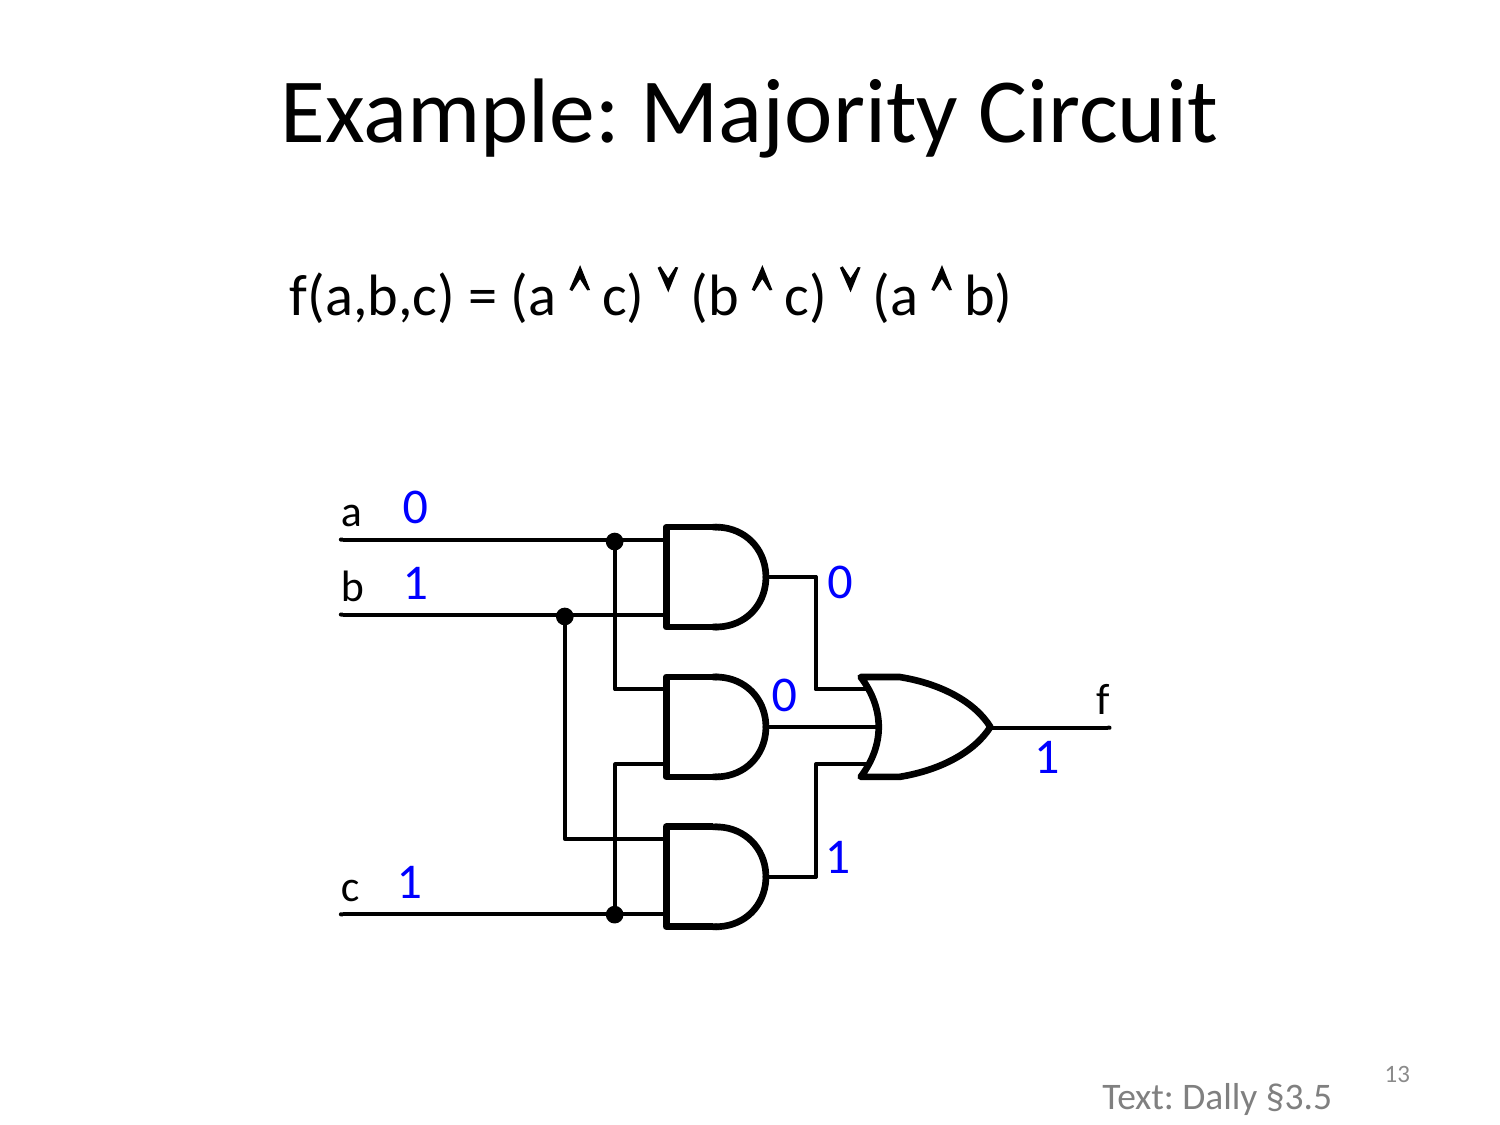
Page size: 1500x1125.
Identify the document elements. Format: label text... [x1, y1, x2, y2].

text_box f(a,b,c) = (a  c)  (b  c)  (a  b) [275, 249, 1225, 405]
picture [312, 466, 1136, 938]
slide_number 13 [1074, 1042, 1425, 1103]
text_box Text: Dally §3.5 [1087, 1103, 1375, 1125]
title Example: Majority Circuit [75, 12, 1425, 200]
